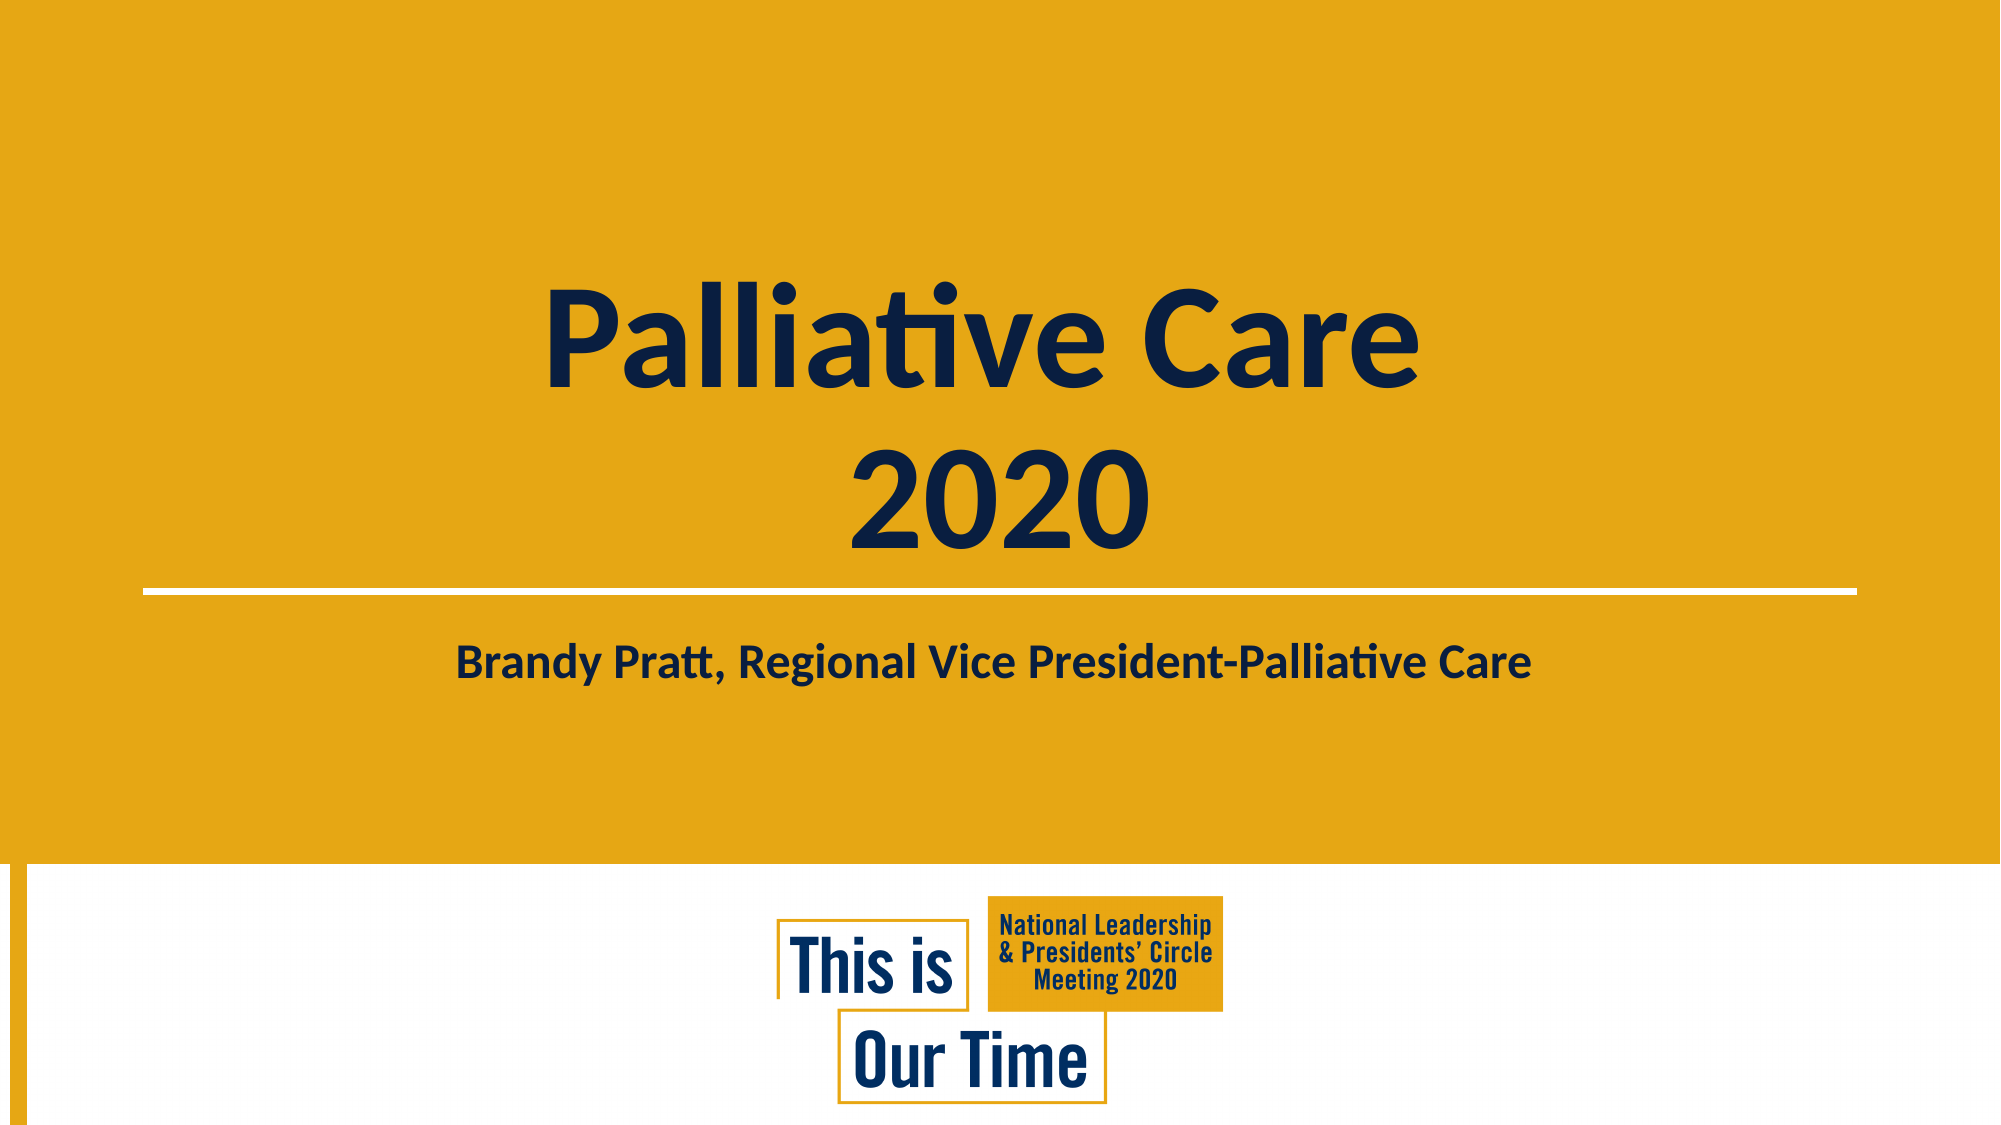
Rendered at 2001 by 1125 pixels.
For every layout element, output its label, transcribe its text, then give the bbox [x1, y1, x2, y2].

subtitle Brandy Pratt, Regional Vice President-Palliative Care [249, 628, 1750, 846]
title Palliative Care 2020 [140, 247, 1860, 592]
picture [0, 864, 10, 1125]
picture [27, 0, 2001, 1125]
